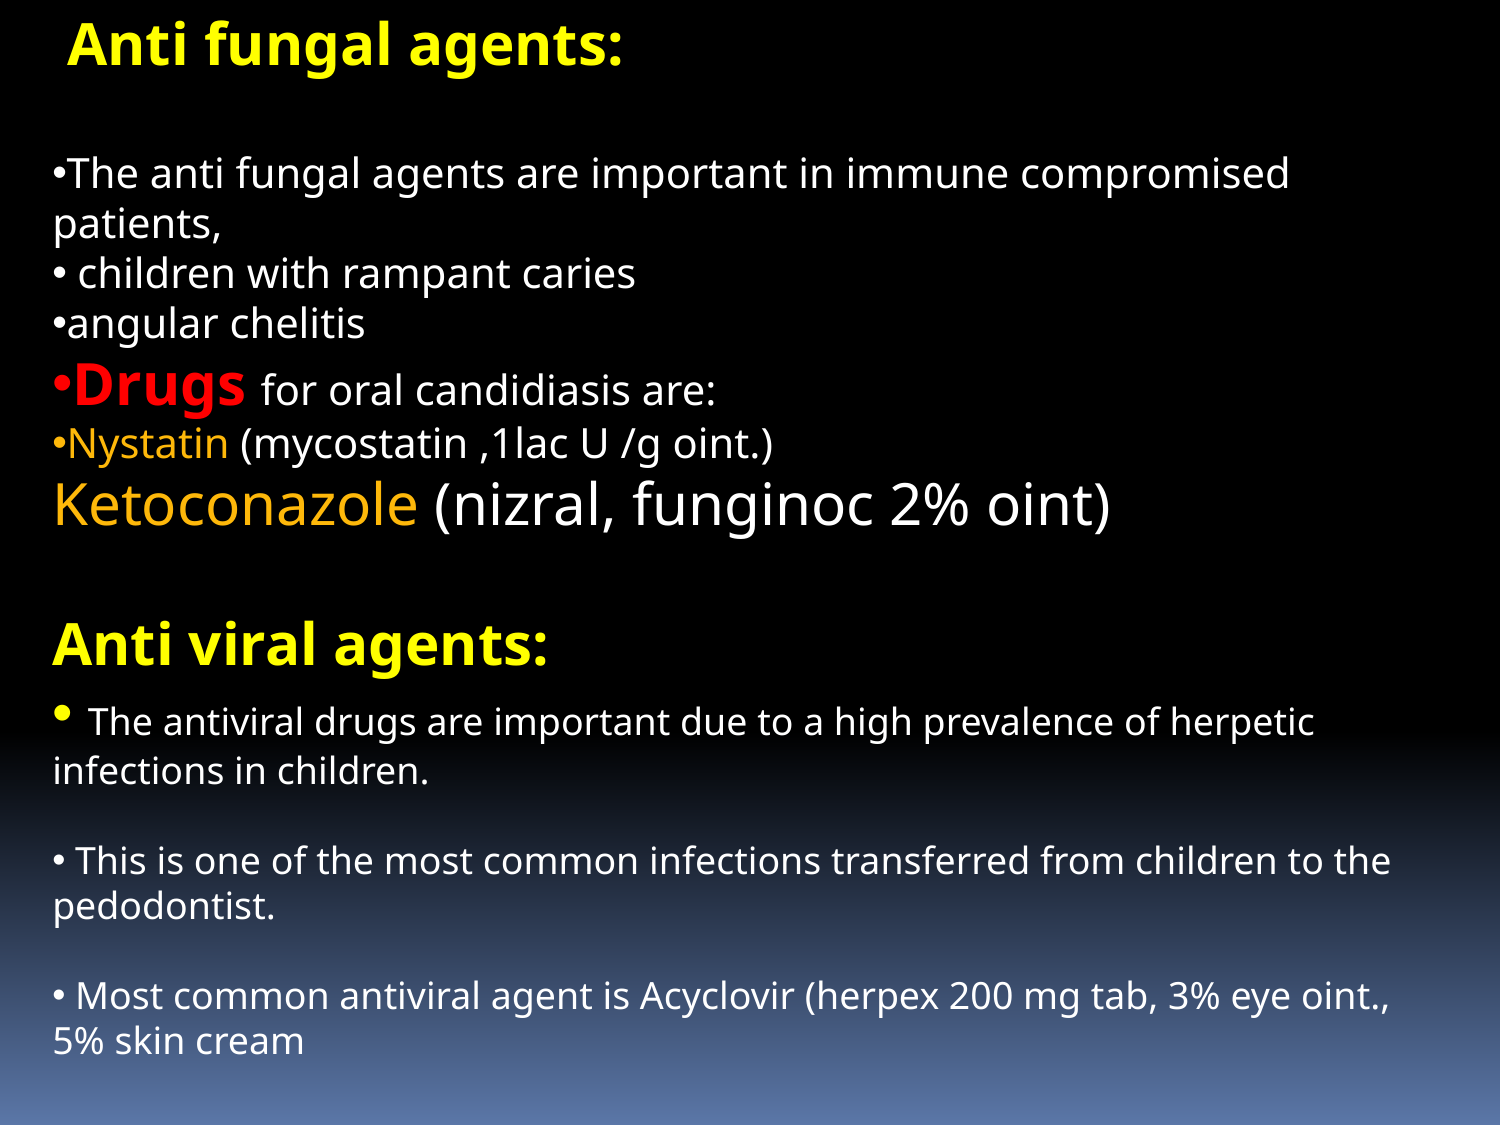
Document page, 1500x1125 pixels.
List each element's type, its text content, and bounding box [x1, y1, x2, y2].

text_box Anti fungal agents: The anti fungal agents are important in immune compromised patients, children with rampant caries angular chelitis Drugs for oral candidiasis are: Nystatin (mycostatin ,1lac U /g oint.) Ketoconazole (nizral, funginoc 2% oint) Anti viral agents: The antiviral drugs are important due to a high prevalence of herpetic infections in children. This is one of the most common infections transferred from children to the pedodontist. Most common antiviral agent is Acyclovir (herpex 200 mg tab, 3% eye oint., 5% skin cream [37, 0, 1438, 1115]
